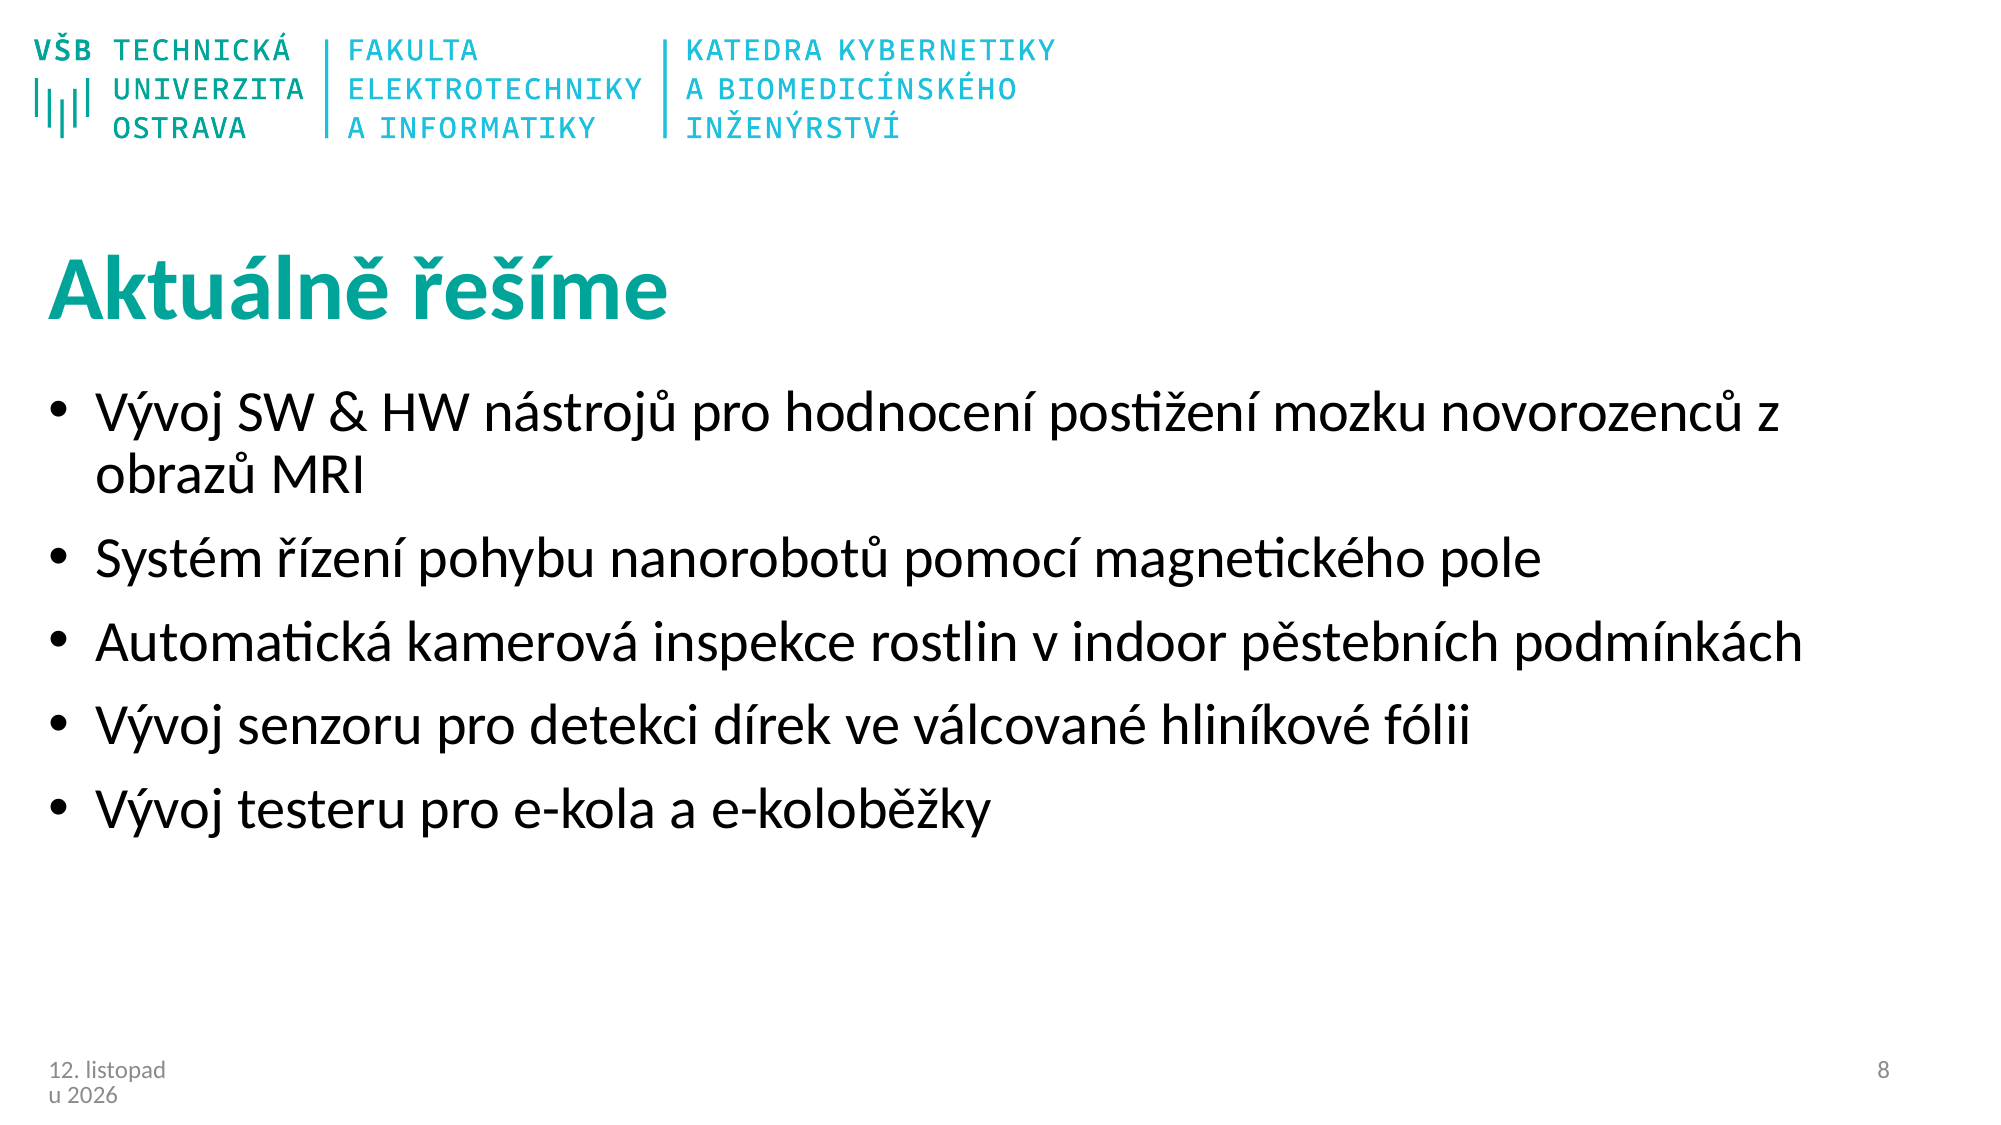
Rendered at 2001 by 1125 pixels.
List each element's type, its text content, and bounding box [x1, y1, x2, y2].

list Vývoj SW & HW nástrojů pro hodnocení postižení mozku novorozenců z obrazů MRI Systém řízení pohybu nanorobotů pomocí magnetického pole Automatická kamerová inspekce rostlin v indoor pěstebních podmínkách Vývoj senzoru pro detekci dírek ve válcované hliníkové fólii Vývoj testeru pro e-kola a e-koloběžky [33, 373, 1969, 1015]
slide_number 7 [1862, 1042, 1963, 1094]
title Aktuálně řešíme [33, 172, 1969, 347]
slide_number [33, 1042, 186, 1094]
picture [33, 32, 1055, 139]
